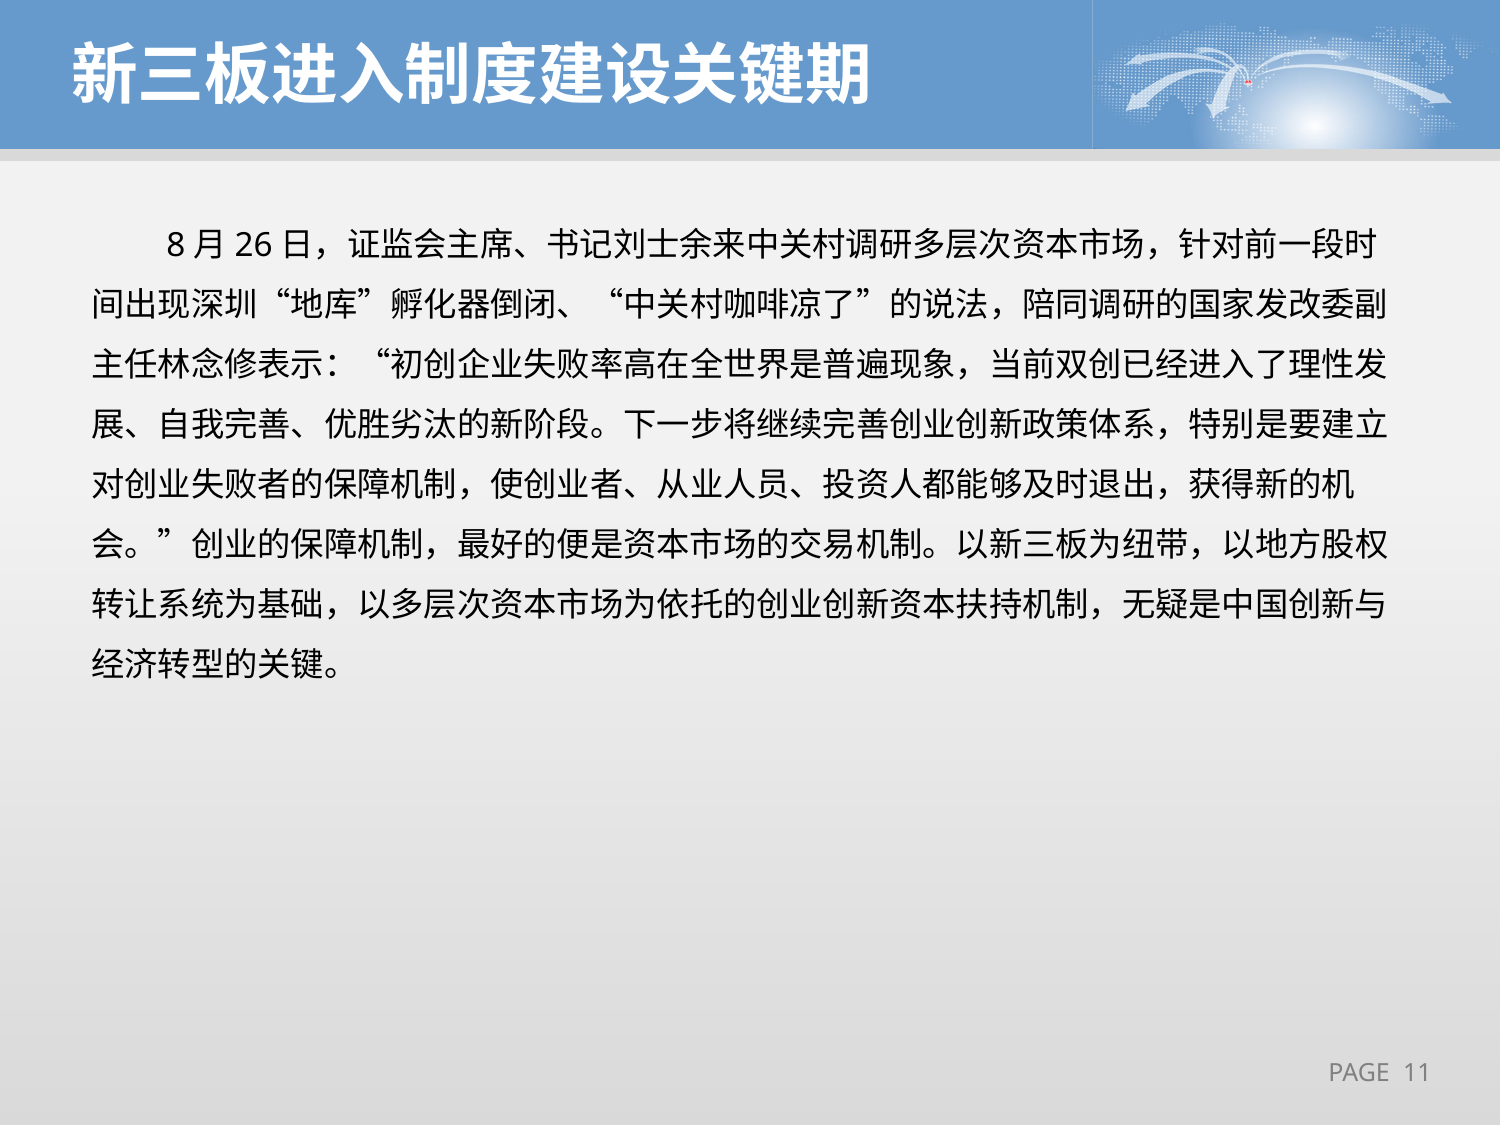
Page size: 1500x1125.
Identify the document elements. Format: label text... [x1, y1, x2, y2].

picture [0, 0, 1500, 149]
text_box 8月26日，证监会主席、书记刘士余来中关村调研多层次资本市场，针对前一段时间出现深圳“地库”孵化器倒闭、“中关村咖啡凉了”的说法，陪同调研的国家发改委副主任林念修表示：“初创企业失败率高在全世界是普遍现象，当前双创已经进入了理性发展、自我完善、优胜劣汰的新阶段。下一步将继续完善创业创新政策体系，特别是要建立对创业失败者的保障机制，使创业者、从业人员、投资人都能够及时退出，获得新的机会。”创业的保障机制，最好的便是资本市场的交易机制。以新三板为纽带，以地方股权转让系统为基础，以多层次资本市场为依托的创业创新资本扶持机制，无疑是中国创新与经济转型的关键。 [76, 196, 1424, 691]
text_box 新三板进入制度建设关键期 [56, 7, 1500, 136]
